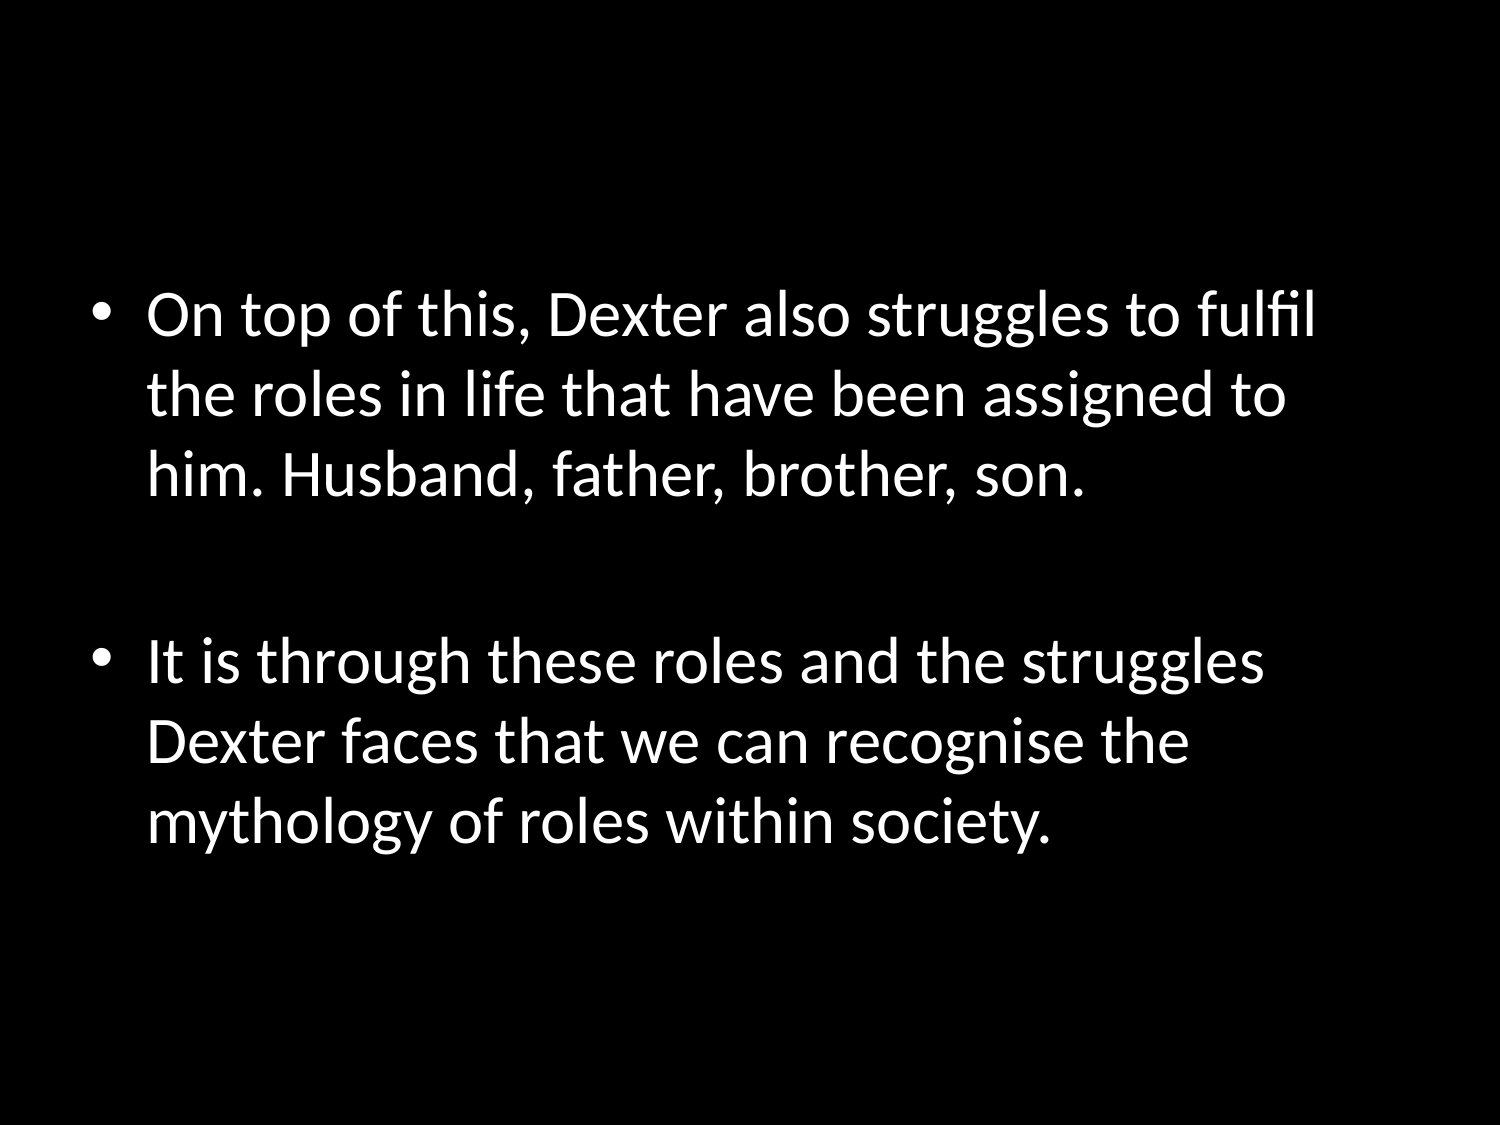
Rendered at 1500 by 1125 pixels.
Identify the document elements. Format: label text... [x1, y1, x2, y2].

list On top of this, Dexter also struggles to fulfil the roles in life that have been assigned to him. Husband, father, brother, son. It is through these roles and the struggles Dexter faces that we can recognise the mythology of roles within society. [75, 262, 1425, 1005]
